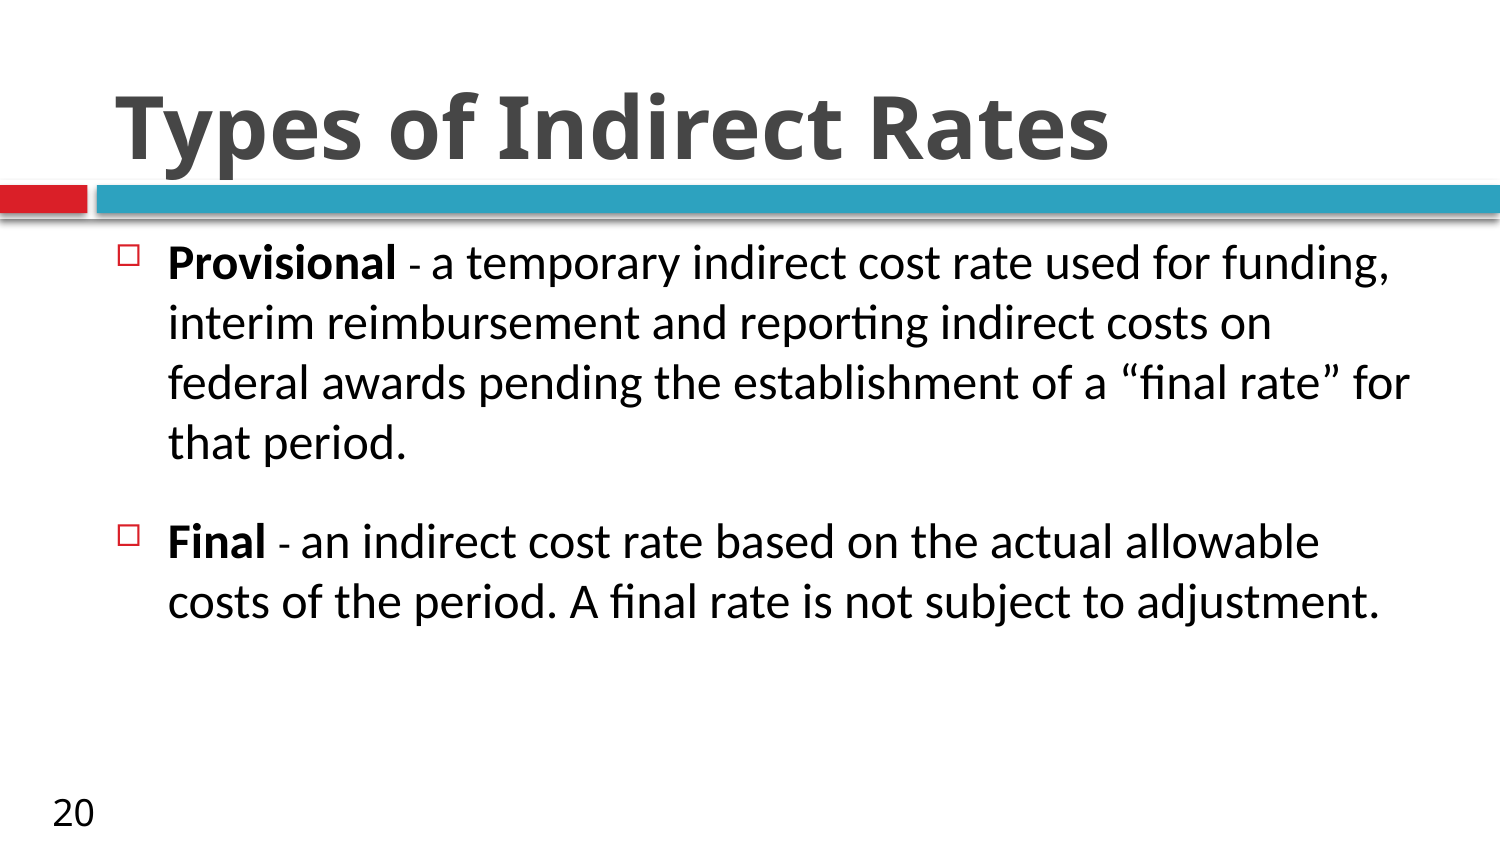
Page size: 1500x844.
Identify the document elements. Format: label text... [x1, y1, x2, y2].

list Provisional - a temporary indirect cost rate used for funding, interim reimbursement and reporting indirect costs on federal awards pending the establishment of a “final rate” for that period. Final - an indirect cost rate based on the actual allowable costs of the period. A final rate is not subject to adjustment. [100, 221, 1438, 754]
title Types of Indirect Rates [99, 19, 1438, 185]
